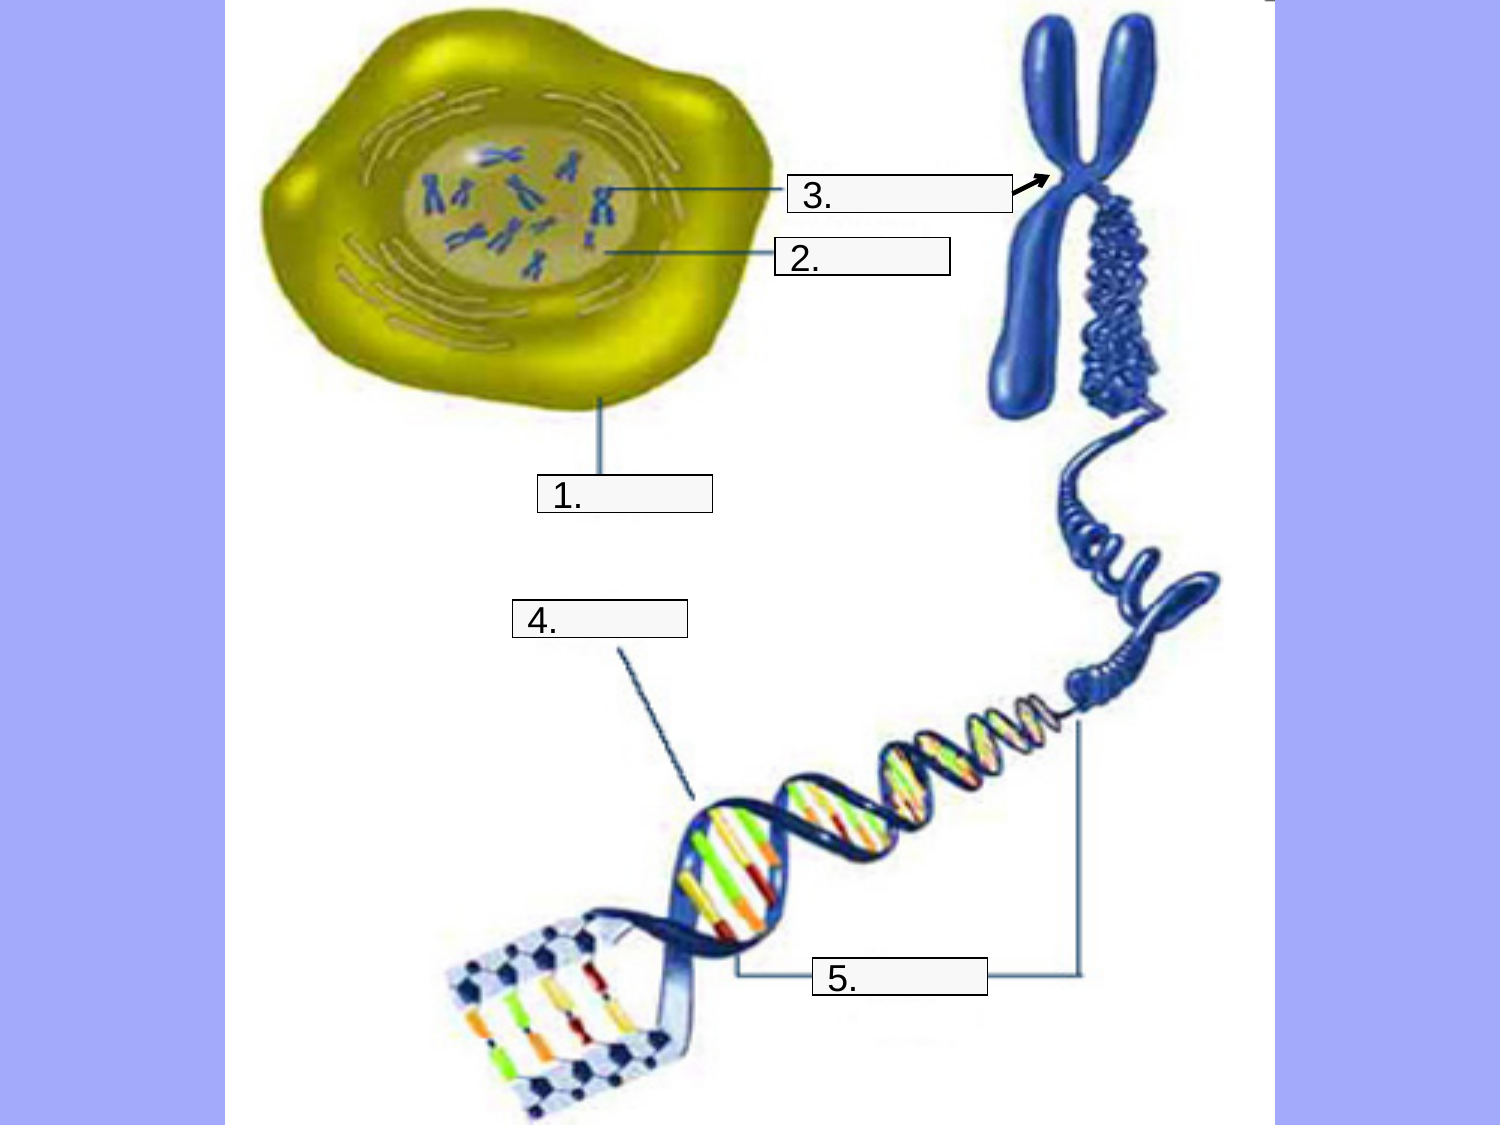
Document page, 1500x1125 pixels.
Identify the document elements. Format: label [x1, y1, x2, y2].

text_box [1012, 174, 1051, 194]
list [224, 0, 1276, 1125]
